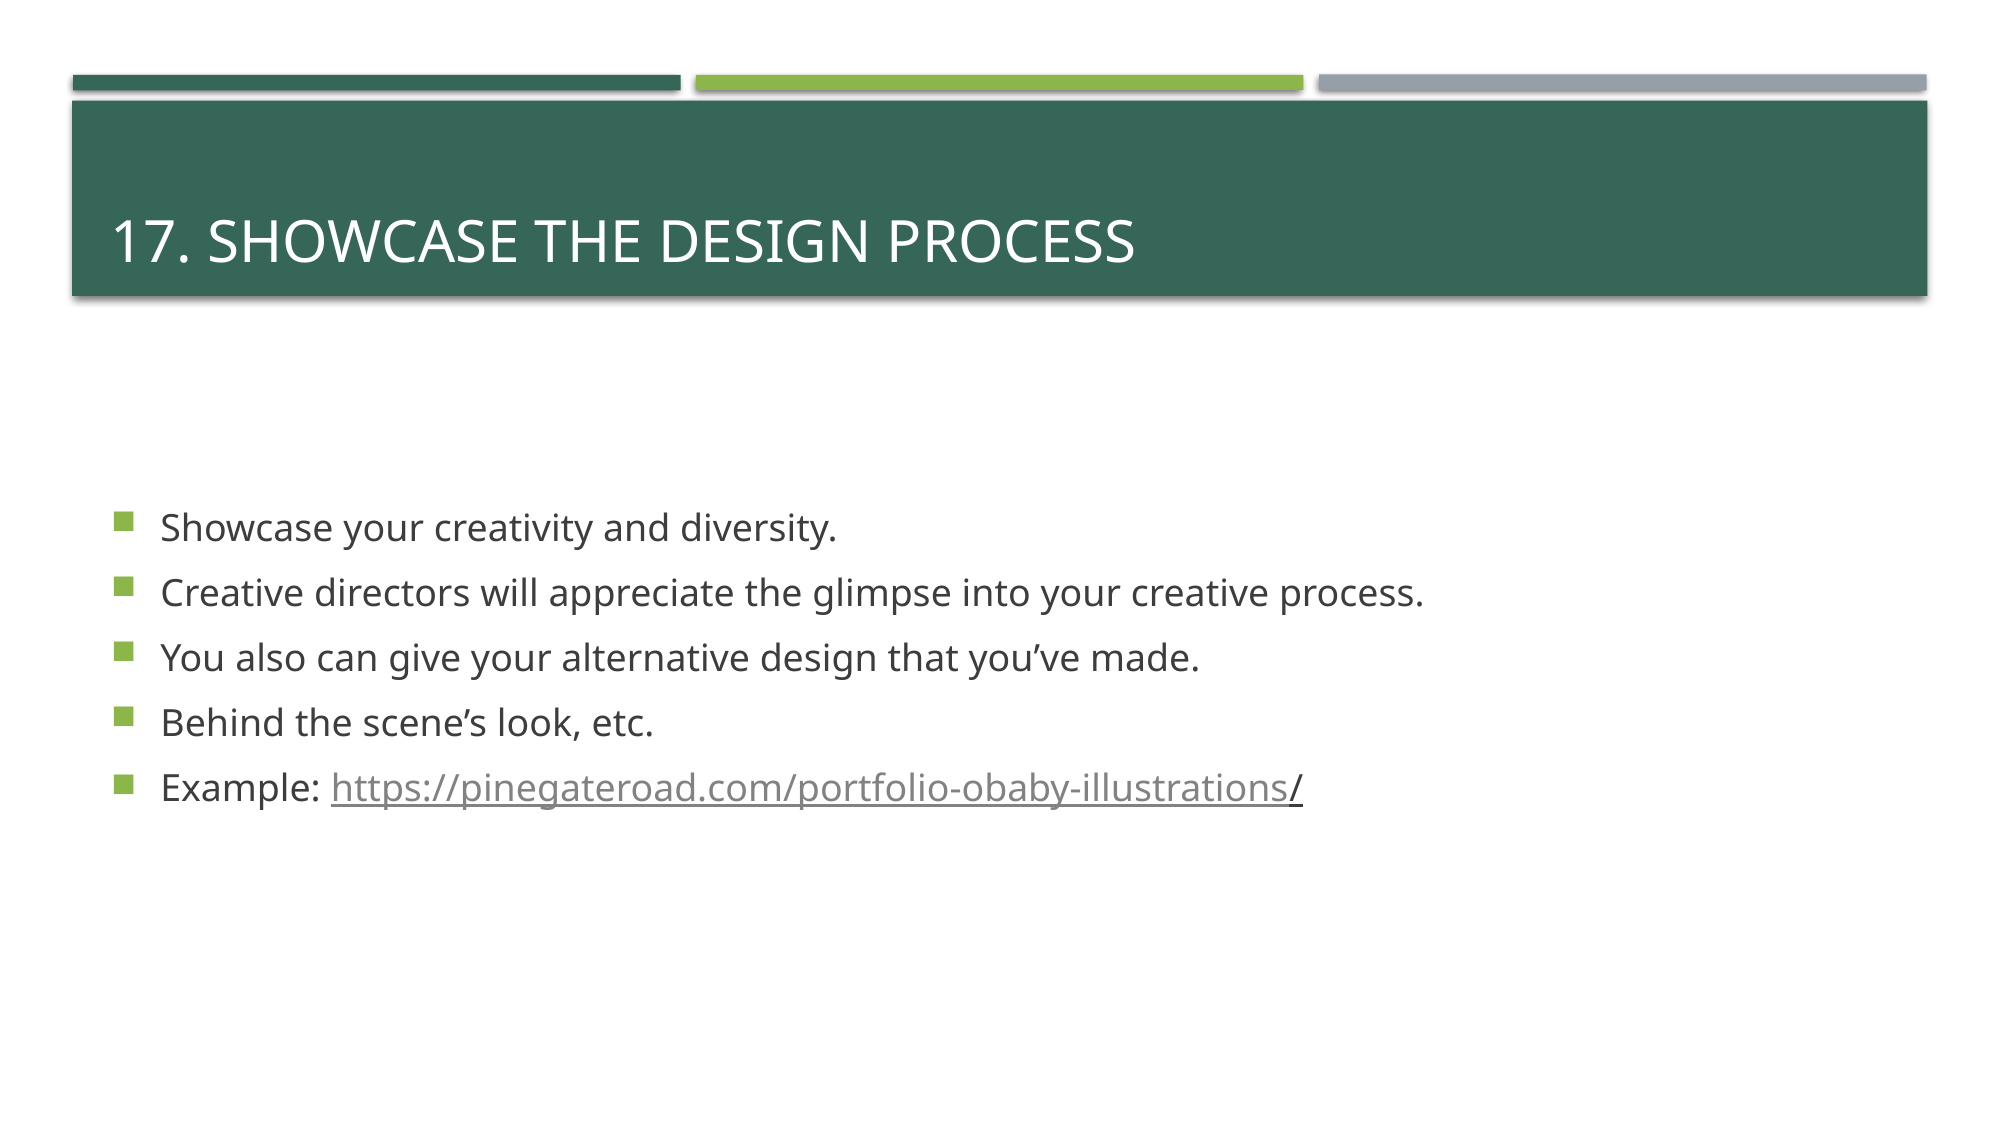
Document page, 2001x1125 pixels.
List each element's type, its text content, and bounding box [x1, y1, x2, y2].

list Showcase your creativity and diversity. Creative directors will appreciate the glimpse into your creative process. You also can give your alternative design that you’ve made. Behind the scene’s look, etc. Example: https://pinegateroad.com/portfolio-obaby-illustrations/ [95, 357, 1905, 962]
title 17. Showcase the design process [95, 115, 1905, 282]
